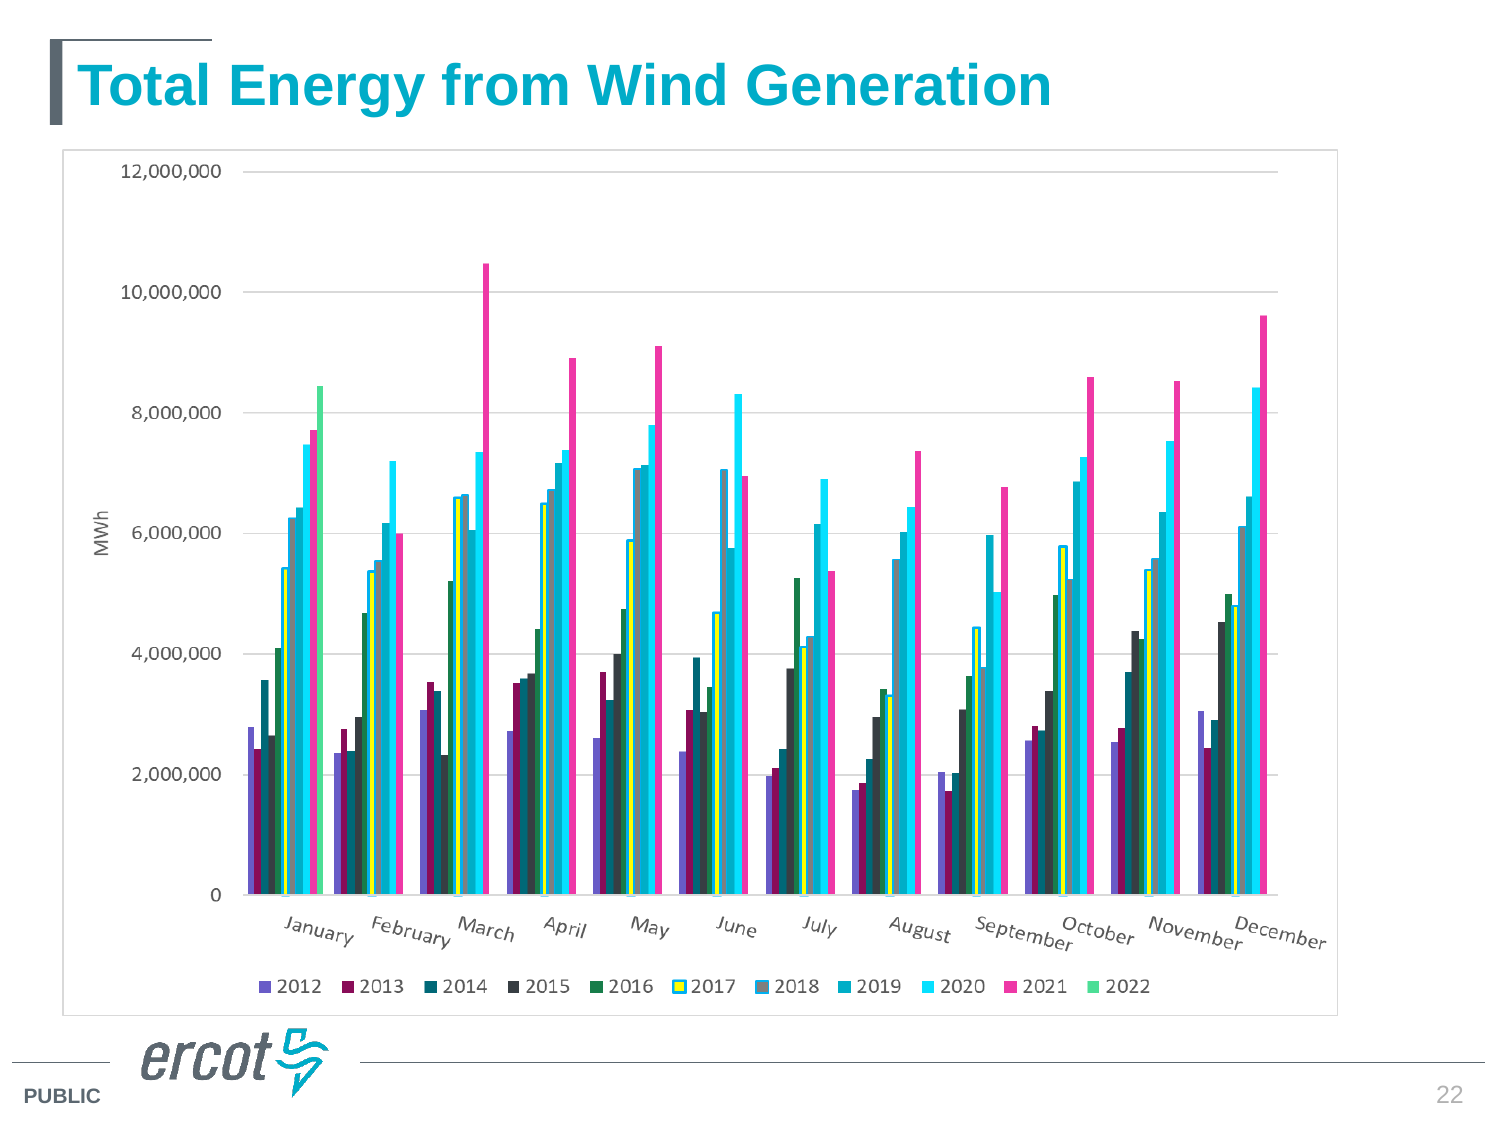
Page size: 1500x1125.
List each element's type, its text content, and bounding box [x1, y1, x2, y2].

picture [137, 1024, 332, 1100]
slide_number 22 [1412, 1076, 1488, 1112]
picture [62, 149, 1338, 1016]
title Total Energy from Wind Generation [62, 39, 1450, 125]
